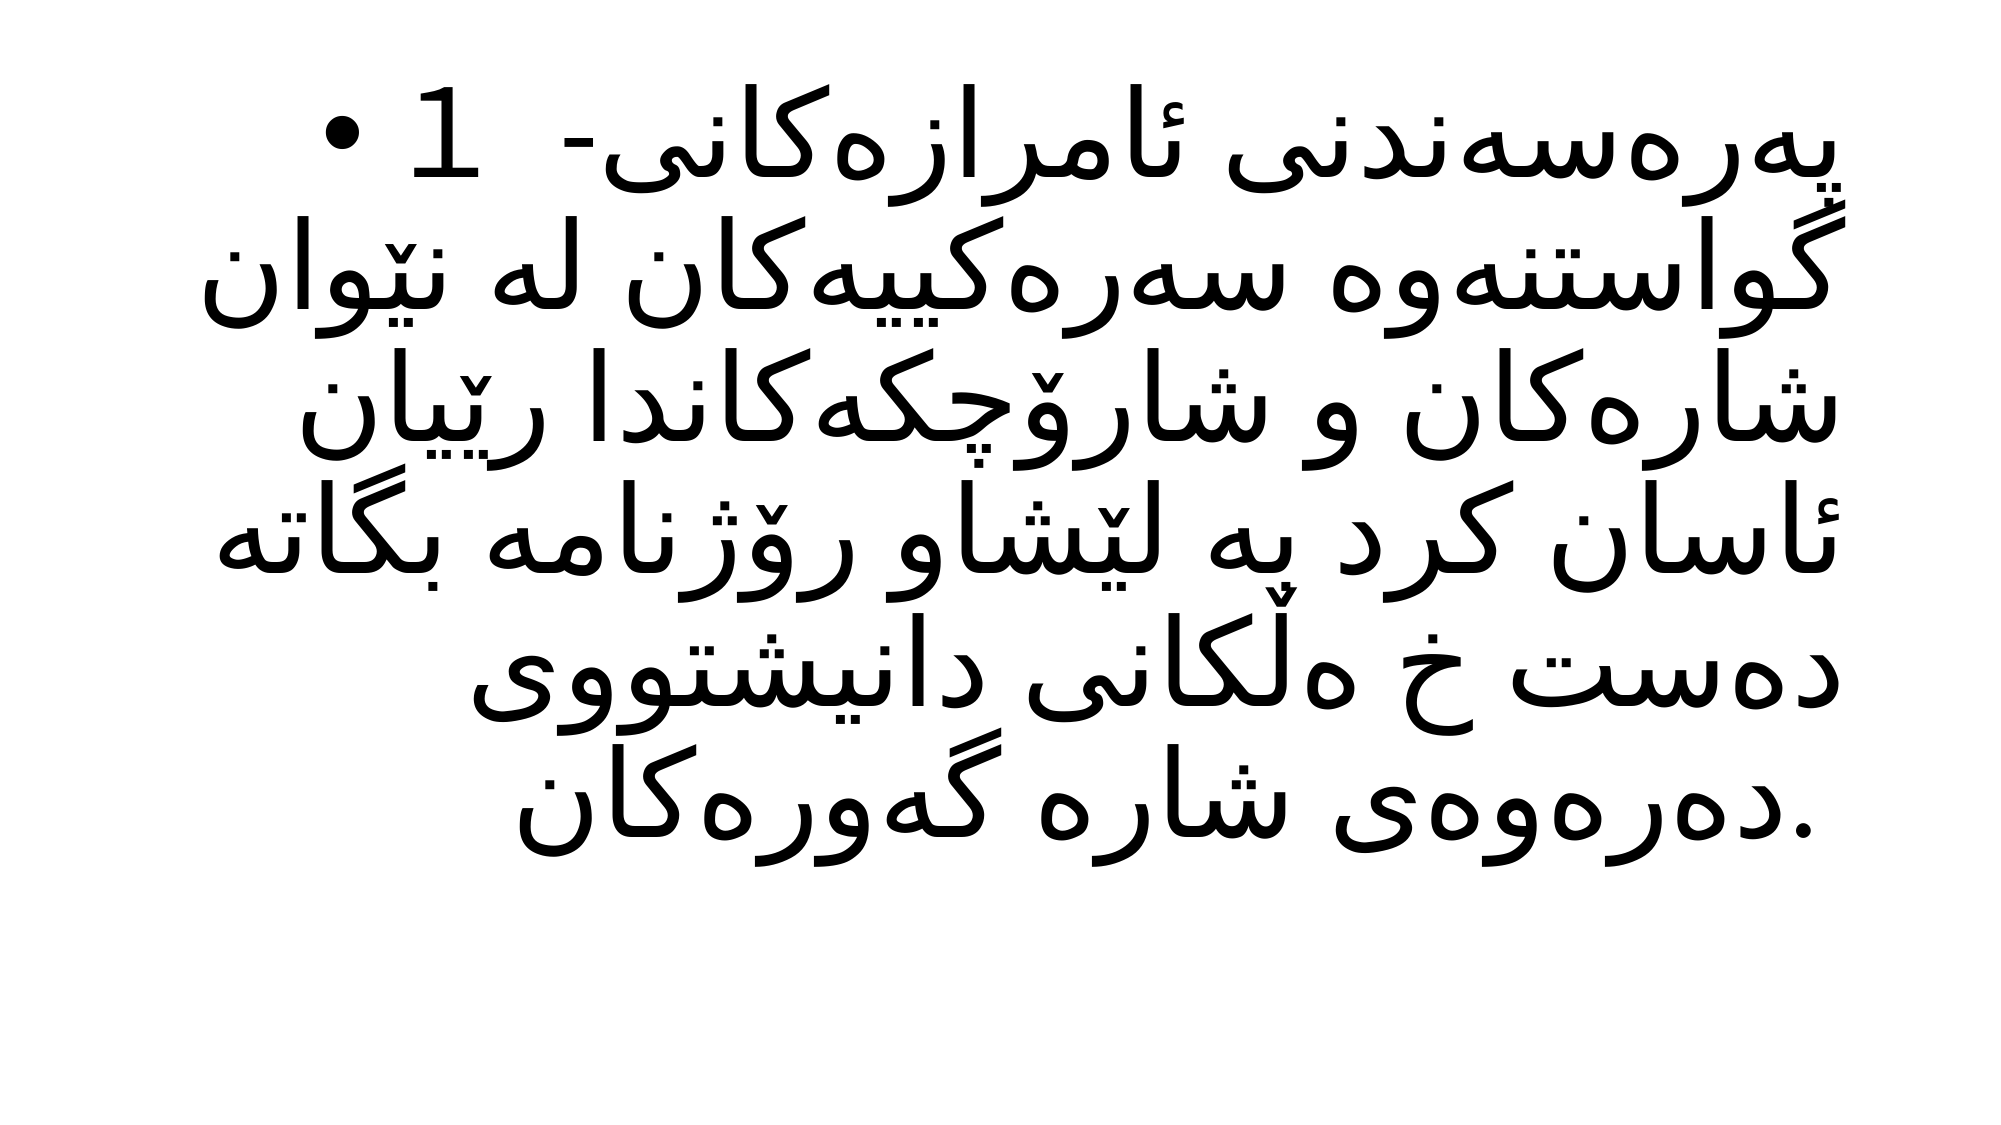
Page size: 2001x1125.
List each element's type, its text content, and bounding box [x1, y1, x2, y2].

list １ -پەرەسەندنی ئامرازەكانی گواستنەوە سەرەكییەكان لە نێوان شارەكان و شارۆچكەكاندا رێیان ئاسان كرد بە لێشاو رۆژنامە بگاتە دەست خ ەڵكانی دانیشتووی دەرەوەی شارە گەورەكان. [137, 64, 1863, 1014]
